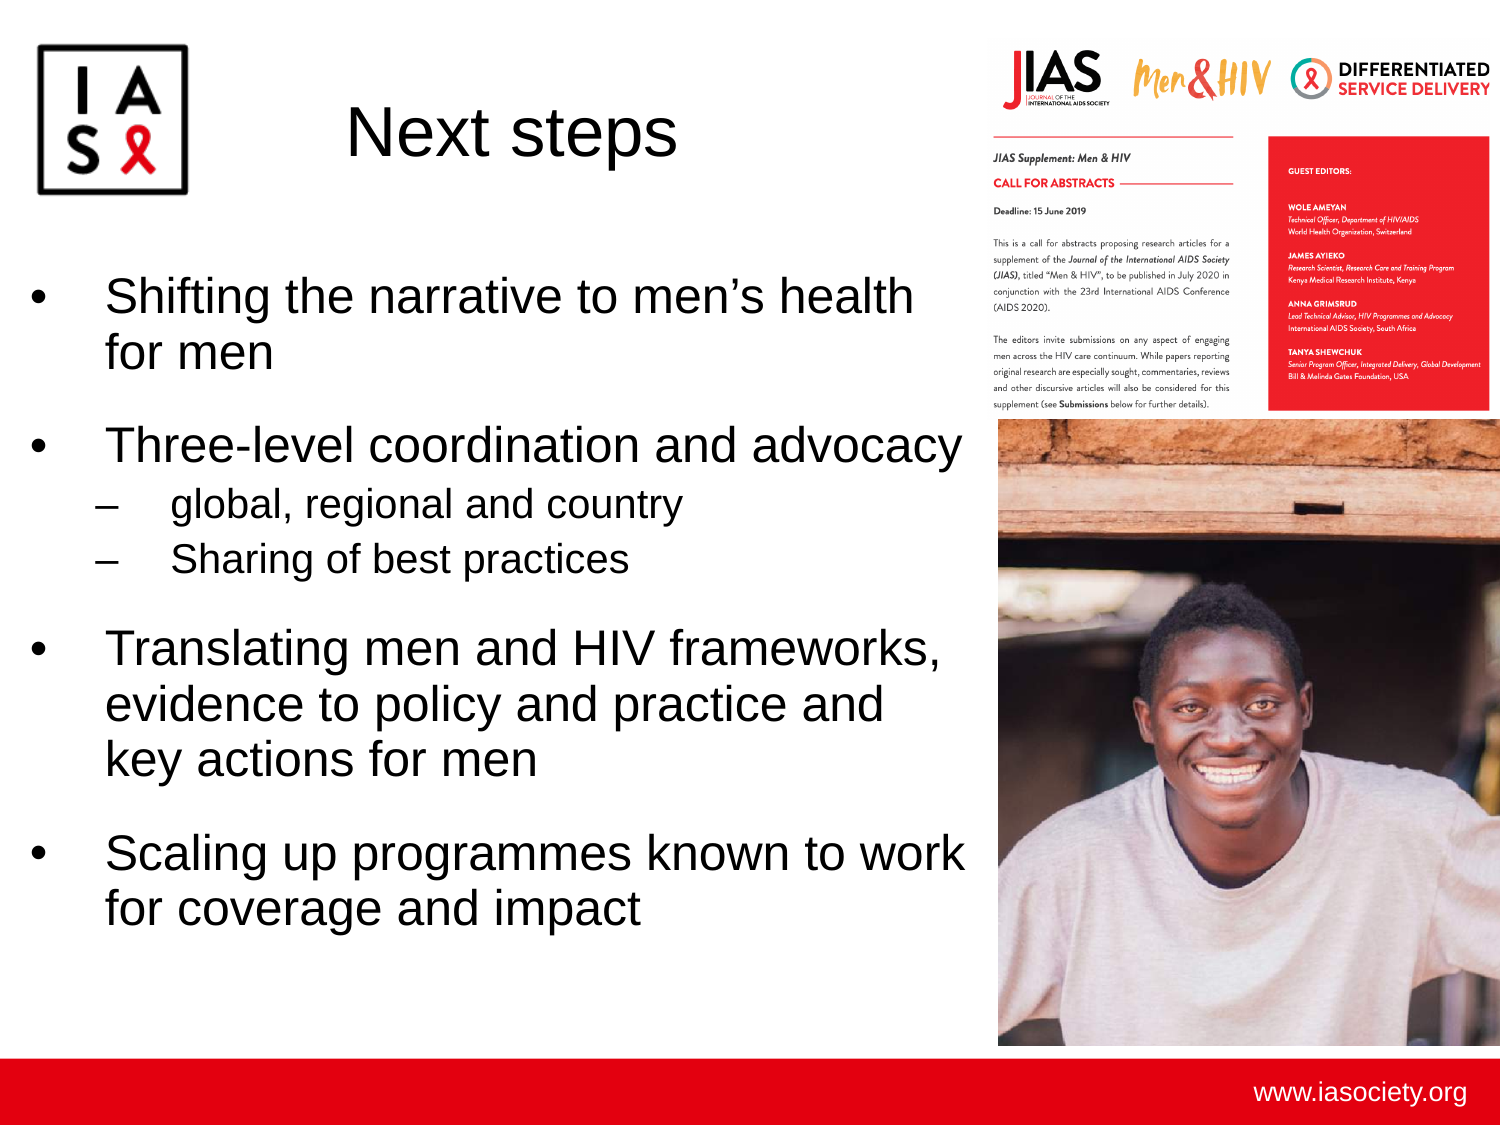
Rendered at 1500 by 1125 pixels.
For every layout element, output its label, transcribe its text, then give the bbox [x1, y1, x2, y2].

picture [0, 7, 225, 232]
picture [987, 37, 1500, 1047]
title Next steps [93, 19, 932, 180]
list Shifting the narrative to men’s health for men Three-level coordination and advocacy global, regional and country Sharing of best practices Translating men and HIV frameworks, evidence to policy and practice and key actions for men Scaling up programmes known to work for coverage and impact [5, 260, 988, 1042]
